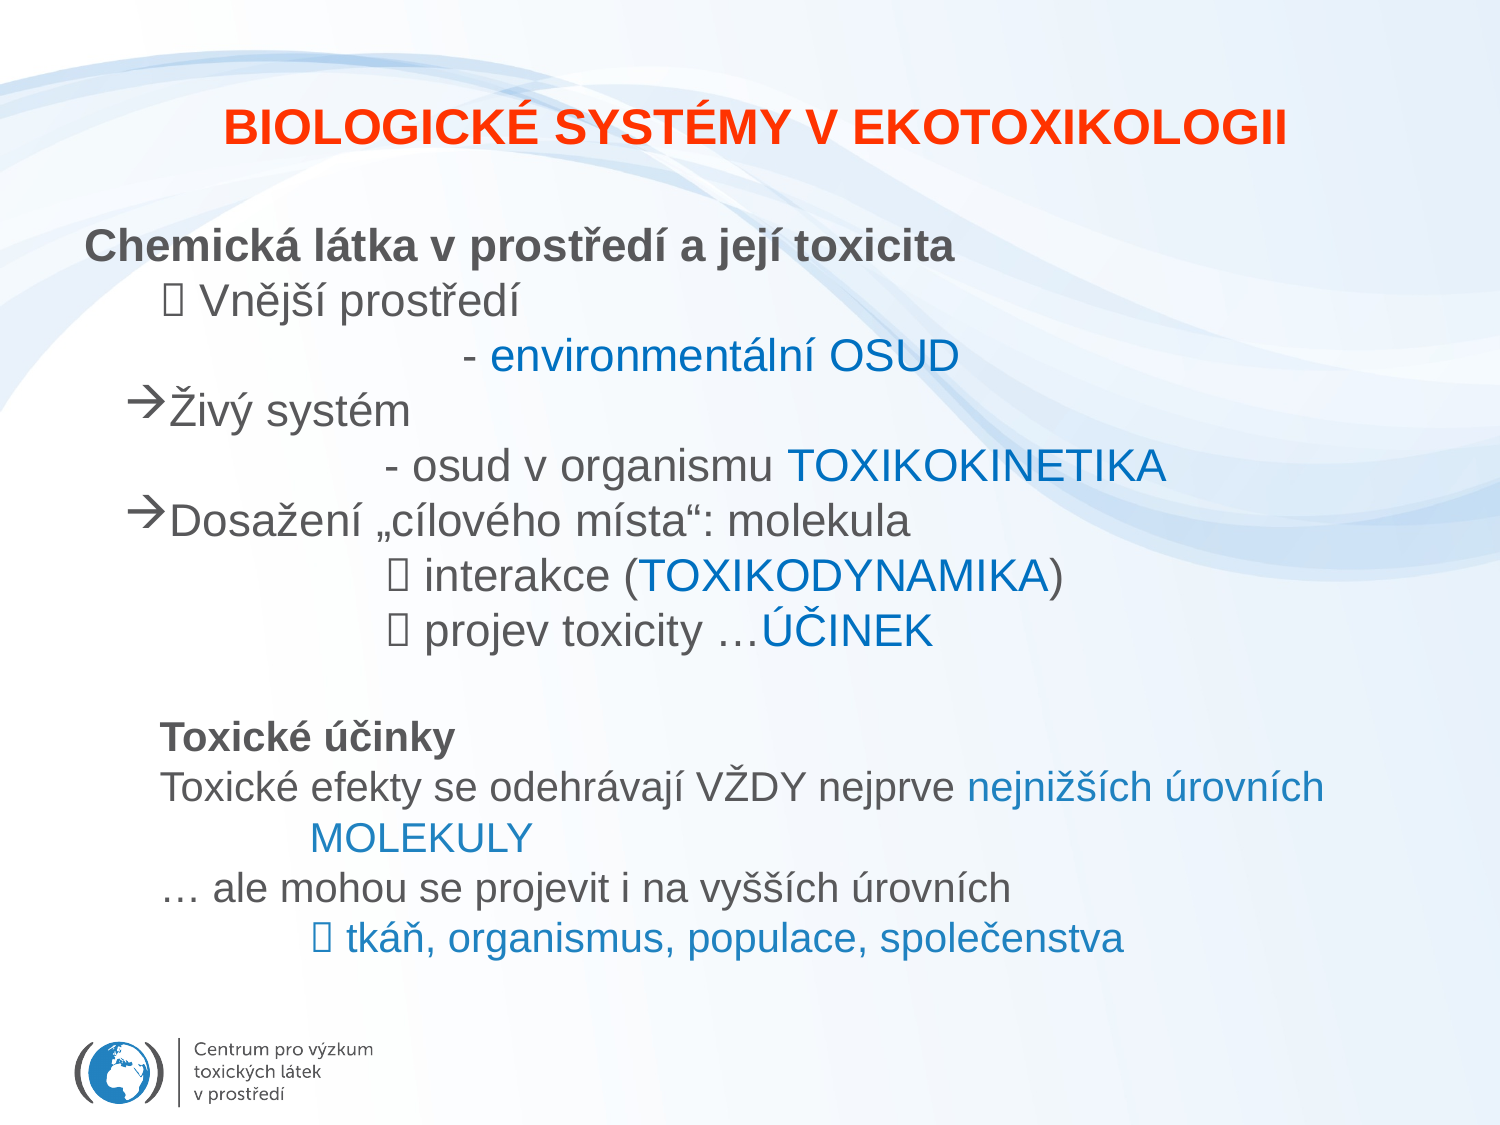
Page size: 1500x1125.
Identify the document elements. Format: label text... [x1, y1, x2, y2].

picture [0, 0, 1500, 1125]
text_box Chemická látka v prostředí a její toxicita  Vnější prostředí - environmentální OSUD Živý systém - osud v organismu TOXIKOKINETIKA Dosažení „cílového místa“: molekula  interakce (TOXIKODYNAMIKA)  projev toxicity …ÚČINEK Toxické účinky Toxické efekty se odehrávají VŽDY nejprve nejnižších úrovních MOLEKULY … ale mohou se projevit i na vyšších úrovních  tkáň, organismus, populace, společenstva [69, 208, 1483, 1018]
text_box BIOLOGICKÉ SYSTÉMY V EKOTOXIKOLOGII [49, 87, 1463, 163]
